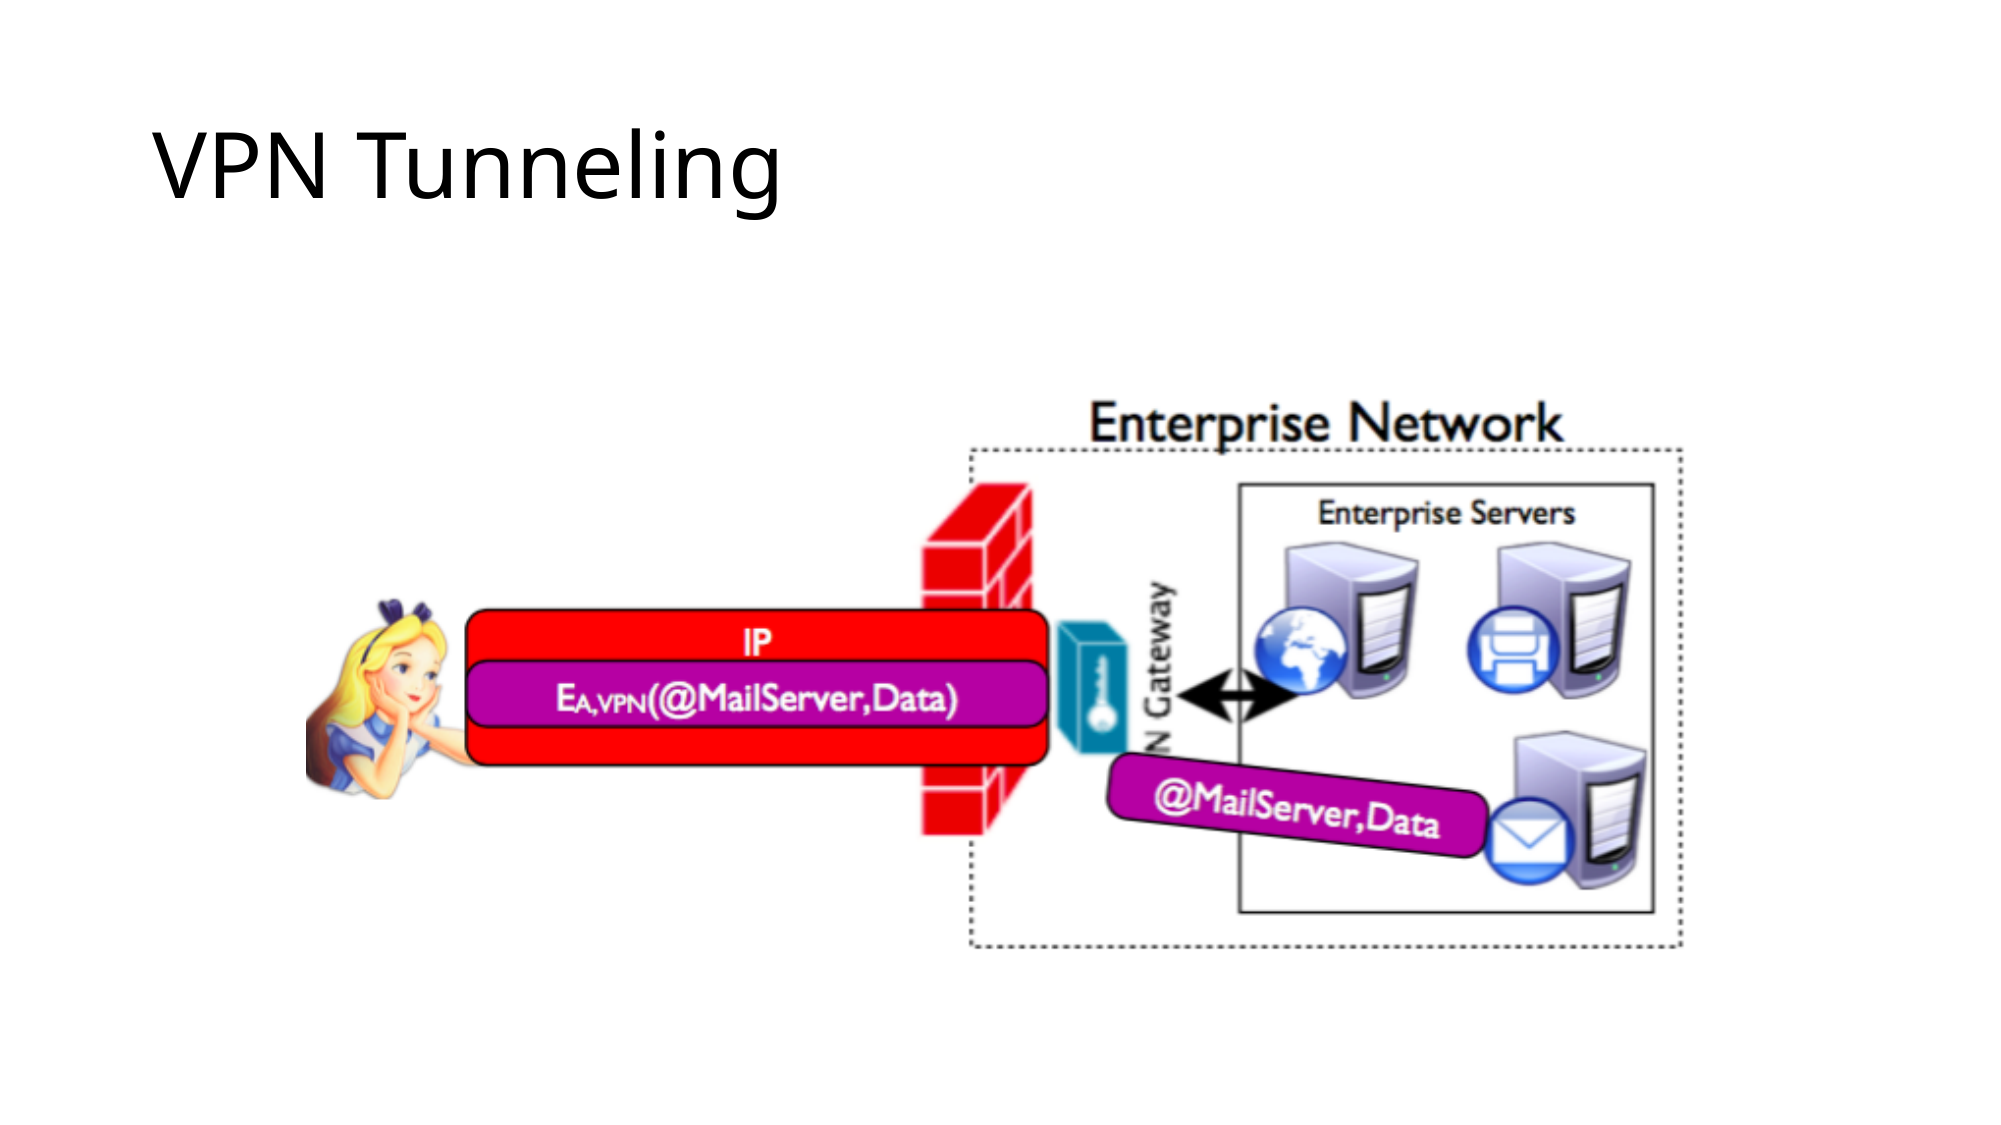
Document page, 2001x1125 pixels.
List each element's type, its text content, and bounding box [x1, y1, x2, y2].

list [306, 299, 1694, 1014]
title VPN Tunneling [137, 59, 1863, 278]
